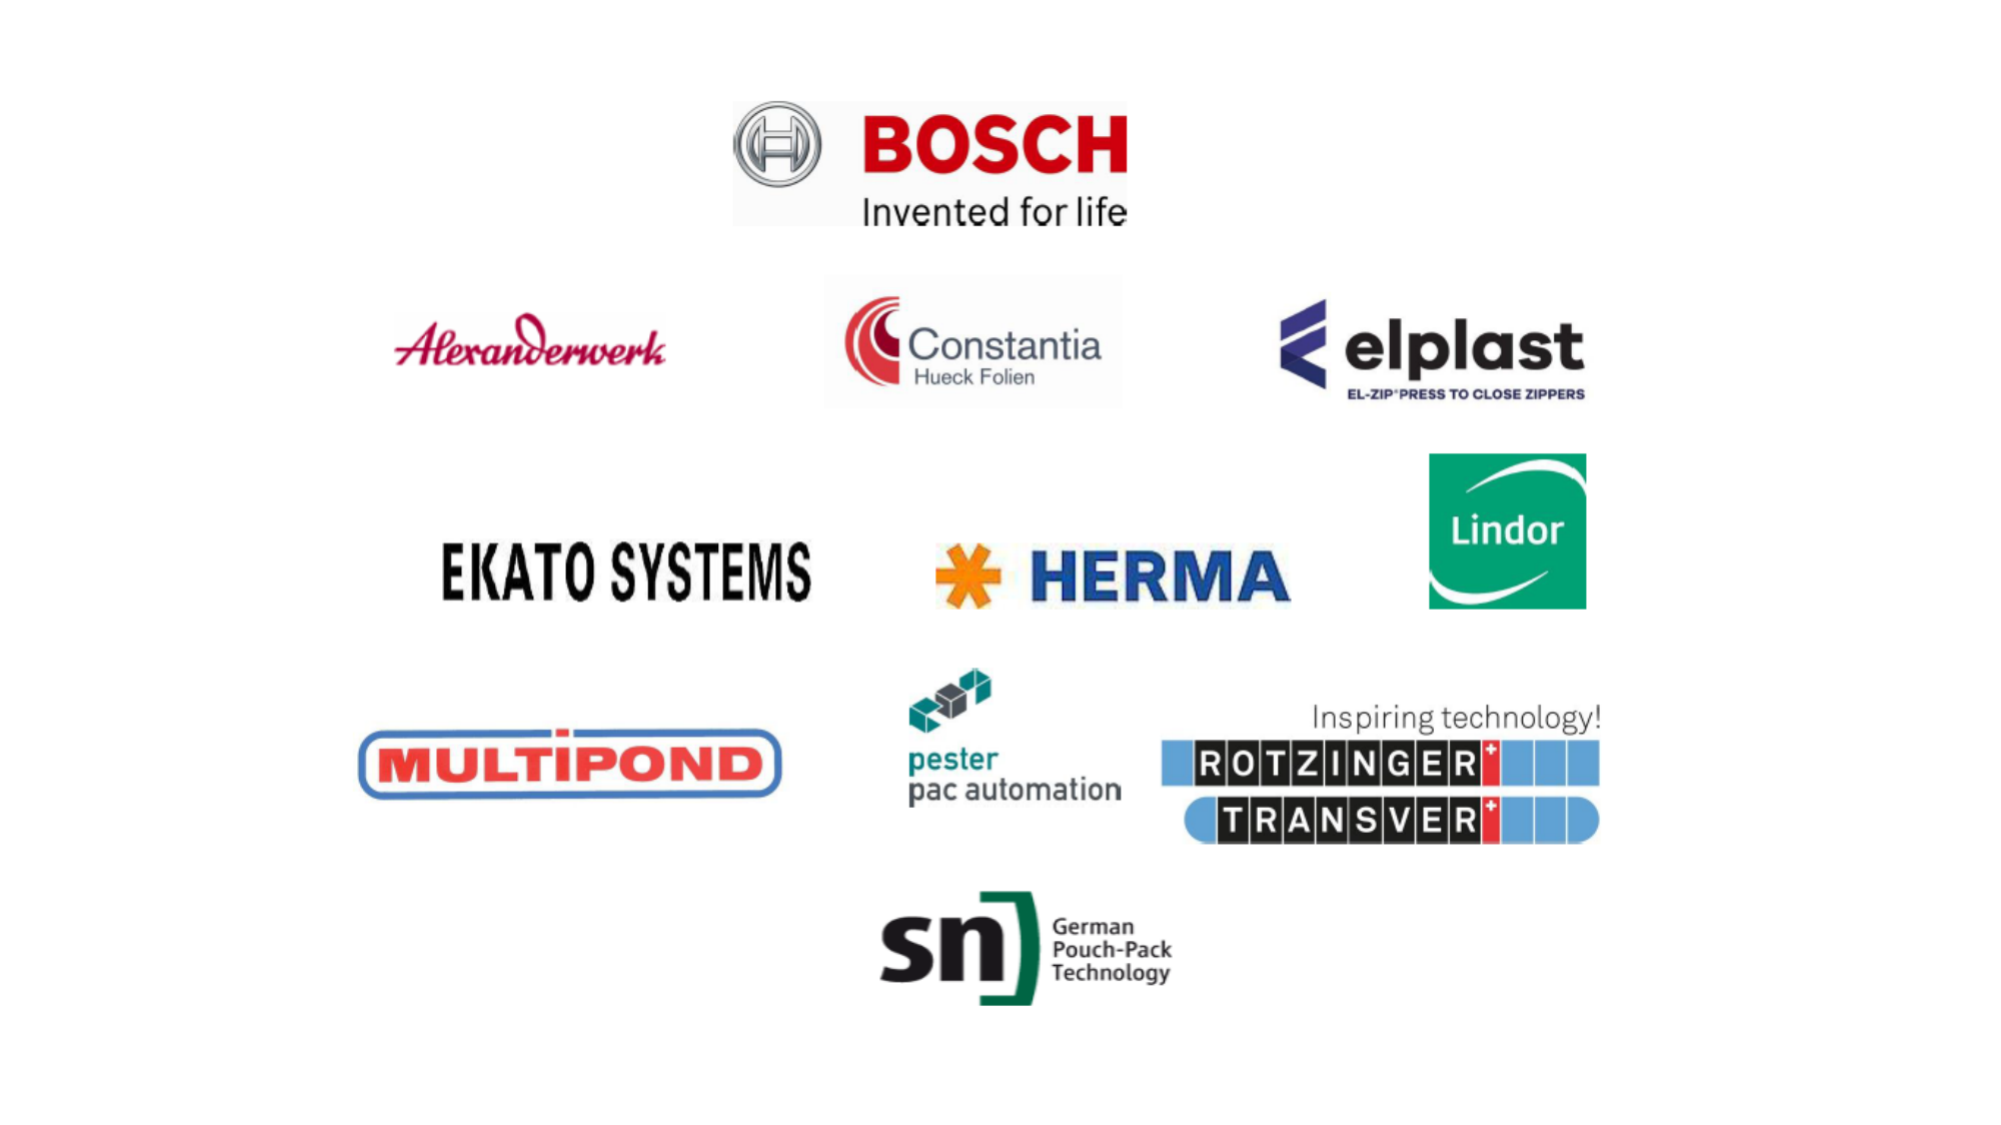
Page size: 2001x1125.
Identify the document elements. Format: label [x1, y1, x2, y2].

picture [292, 27, 1707, 1097]
